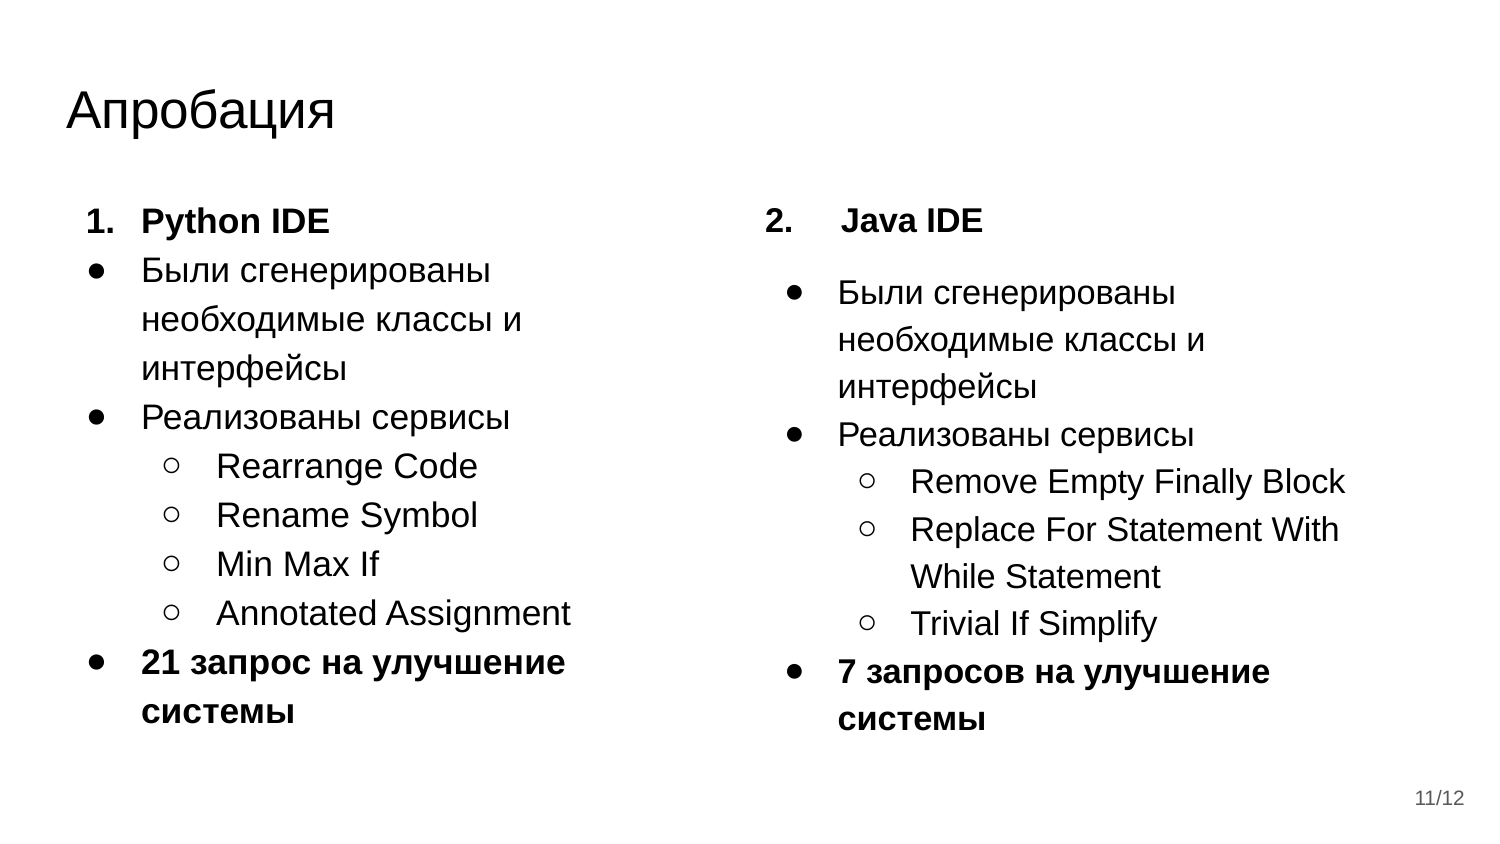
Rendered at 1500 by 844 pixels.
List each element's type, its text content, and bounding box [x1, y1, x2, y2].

slide_number ‹#›/12 [1389, 764, 1480, 830]
list 2. Java IDE Были сгенерированы необходимые классы и интерфейсы Реализованы сервисы Remove Empty Finally Block Replace For Statement With While Statement Trivial If Simplify 7 запросов на улучшение системы [750, 177, 1385, 758]
title Апробация [51, 61, 1449, 155]
list Python IDE Были сгенерированы необходимые классы и интерфейсы Реализованы сервисы Rearrange Code Rename Symbol Min Max If Annotated Assignment 21 запрос на улучшение системы [51, 177, 686, 758]
